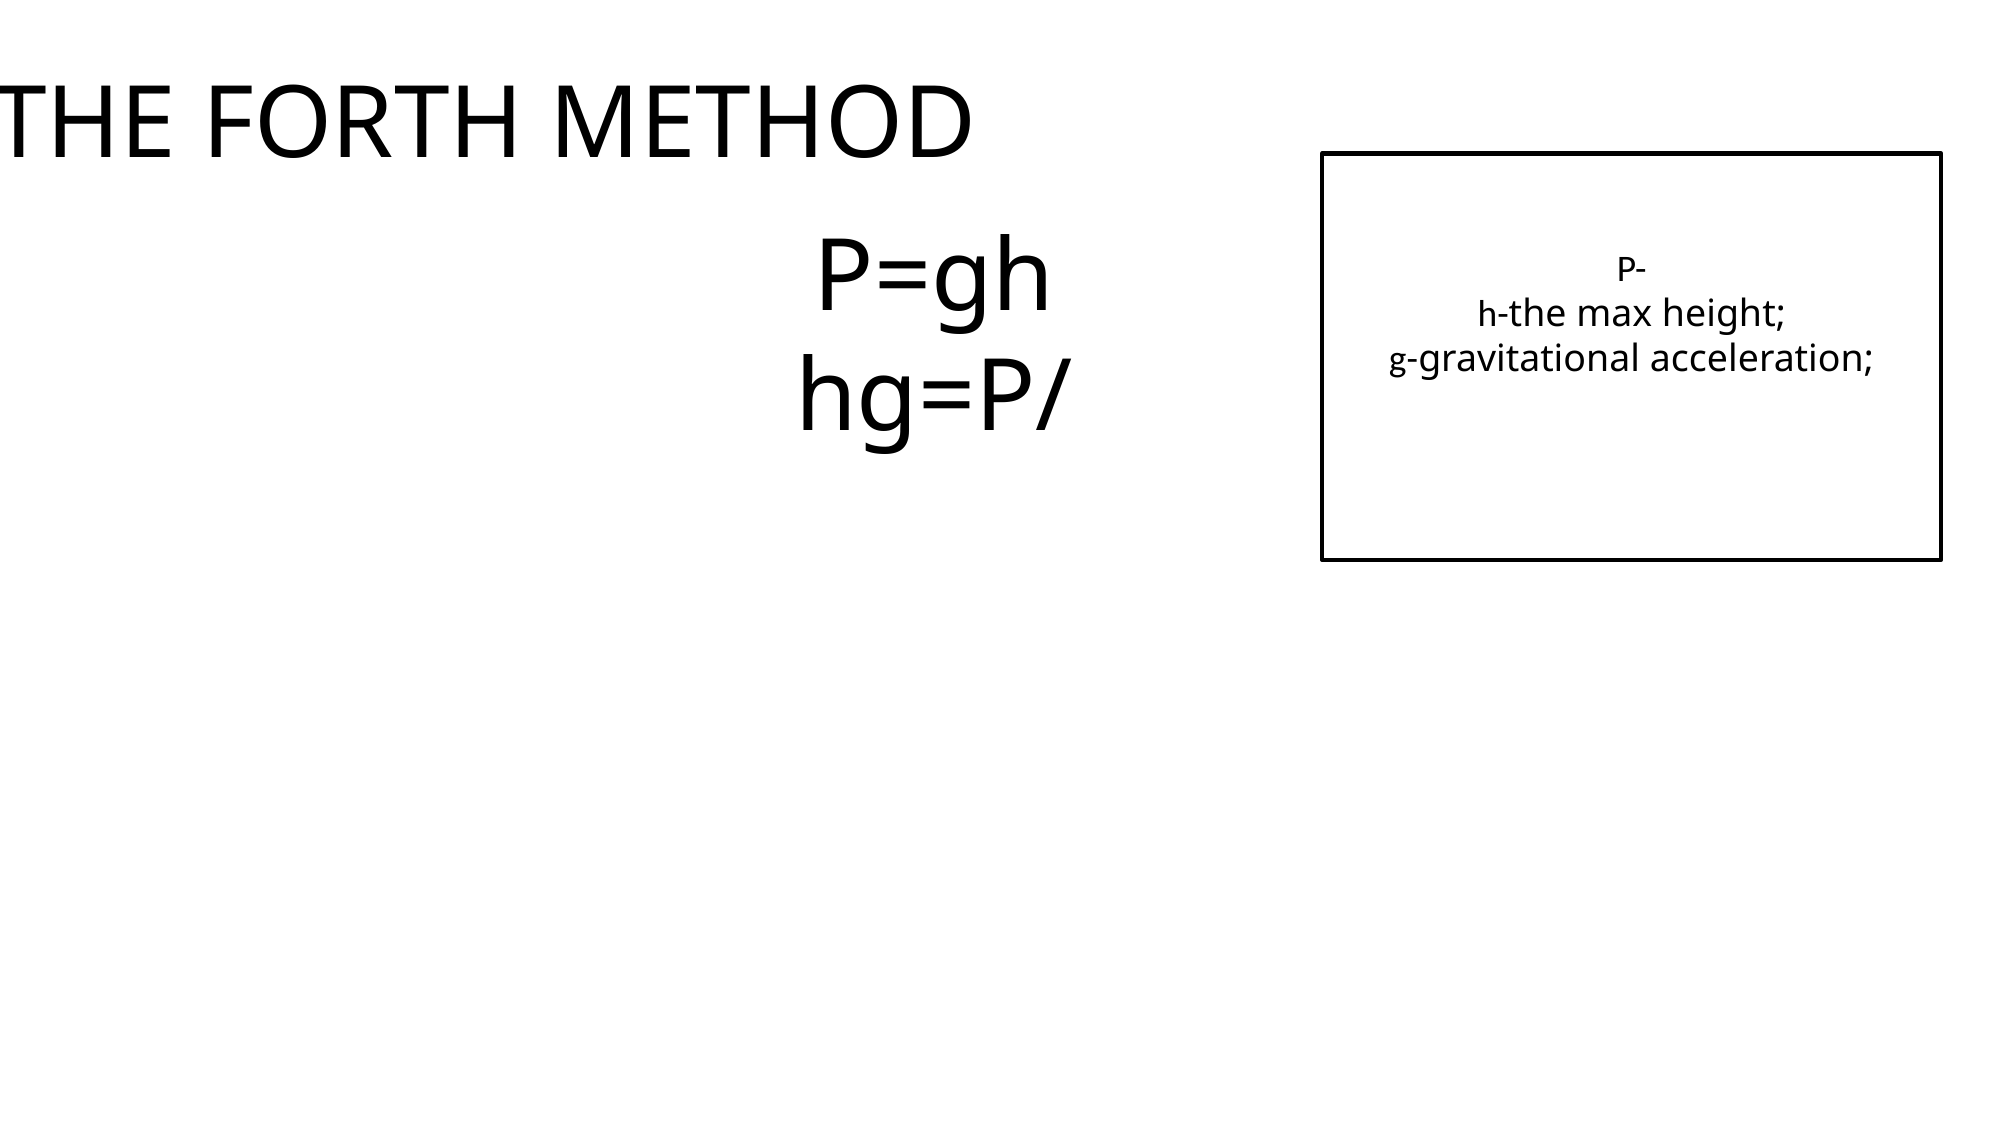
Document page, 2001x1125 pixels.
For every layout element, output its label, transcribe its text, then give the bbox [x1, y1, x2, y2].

text_box P- h-the max height; g-gravitational acceleration; [1320, 151, 1943, 562]
text_box THE FORTH METHOD [0, 50, 992, 186]
